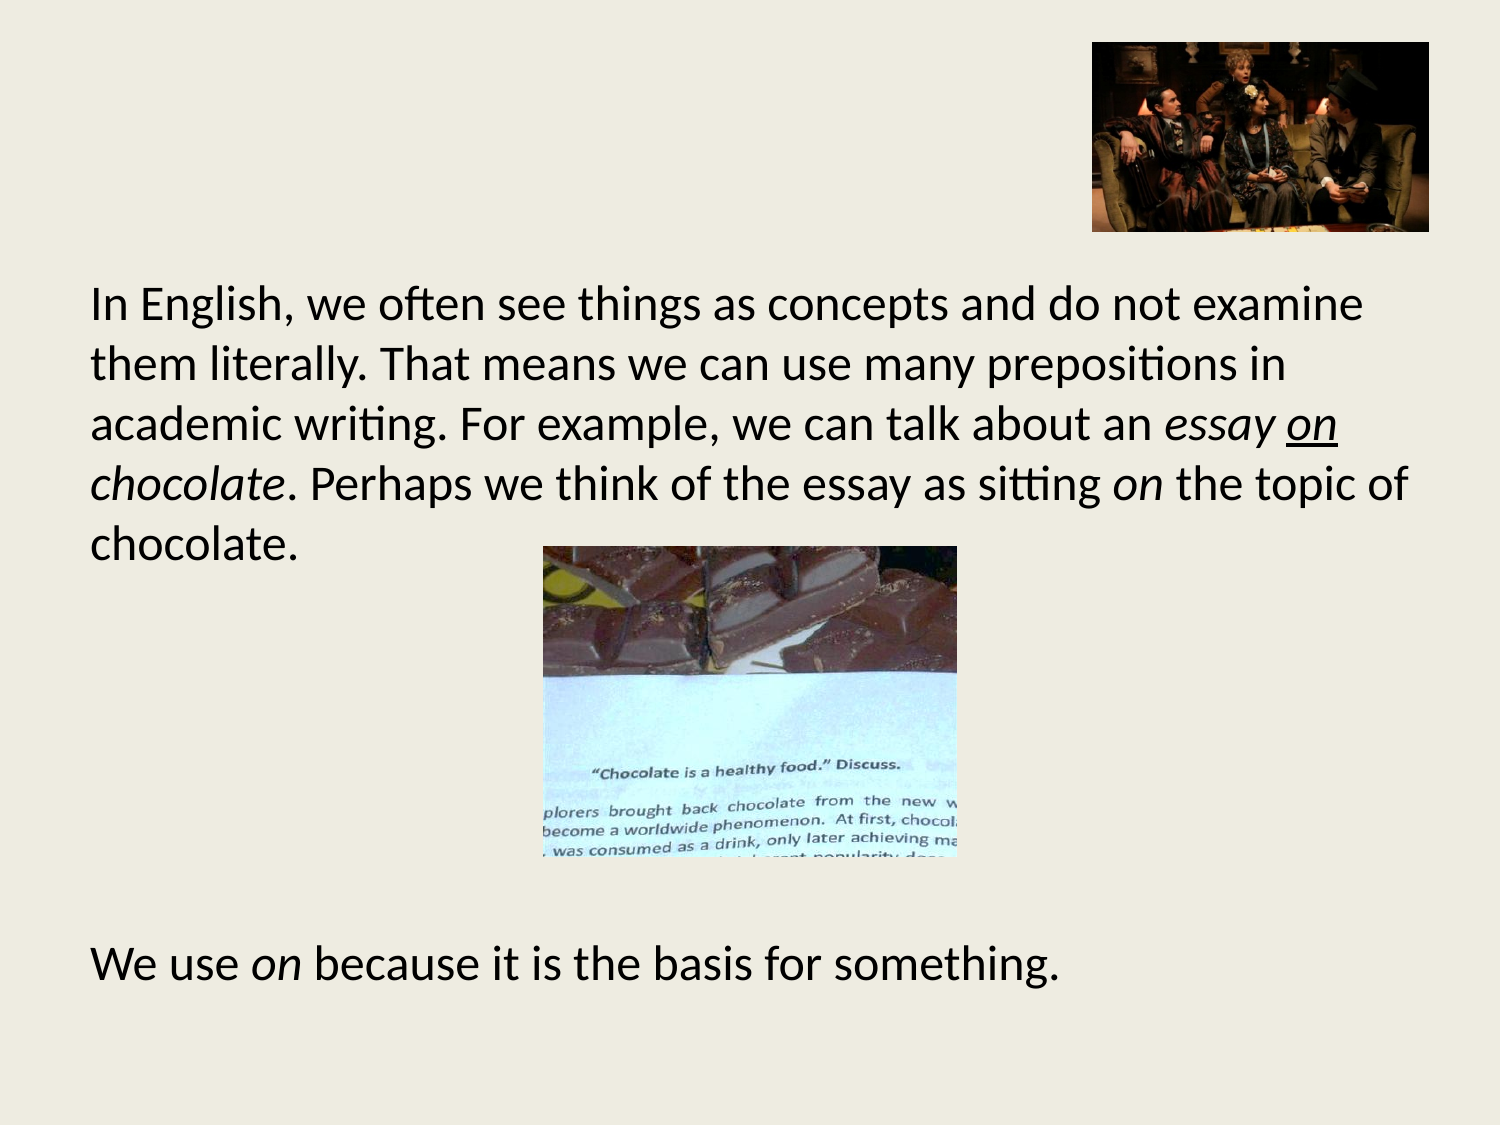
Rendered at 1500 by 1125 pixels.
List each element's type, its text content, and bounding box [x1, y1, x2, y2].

picture [543, 546, 957, 857]
picture [1092, 42, 1429, 232]
list In English, we often see things as concepts and do not examine them literally. That means we can use many prepositions in academic writing. For example, we can talk about an essay on chocolate. Perhaps we think of the essay as sitting on the topic of chocolate. We use on because it is the basis for something. [75, 262, 1425, 1005]
